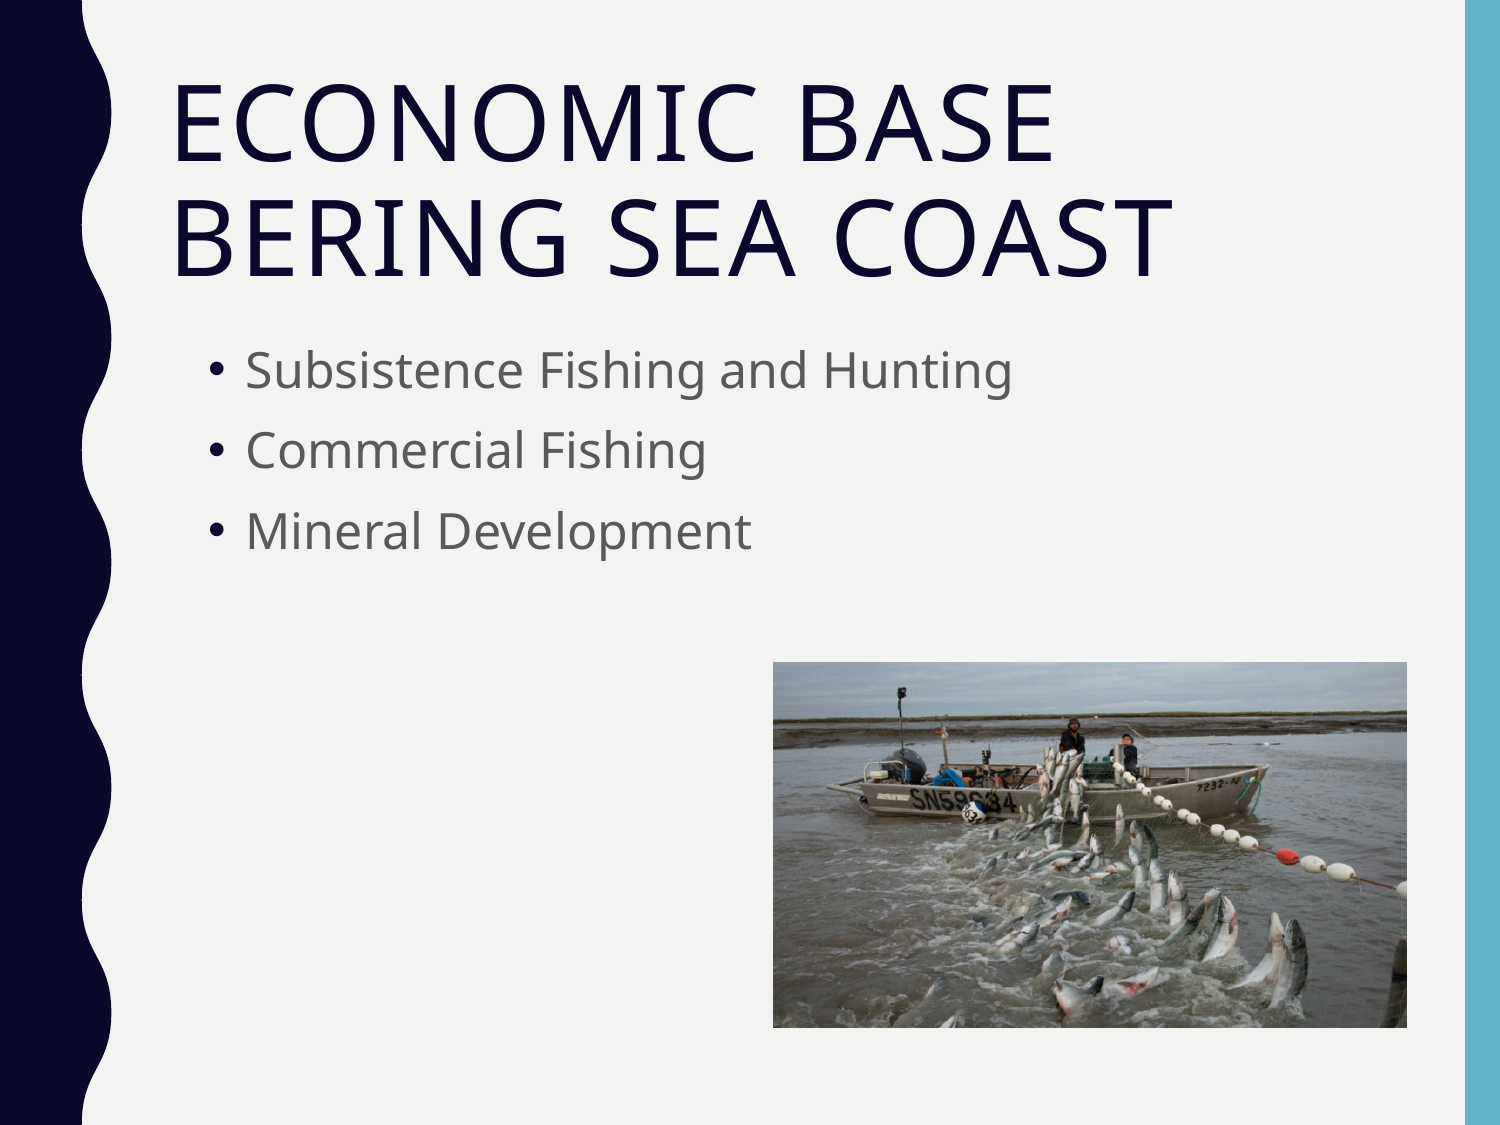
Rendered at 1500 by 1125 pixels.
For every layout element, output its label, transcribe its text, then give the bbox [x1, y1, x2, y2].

title Economic Base Bering Sea Coast [154, 62, 1407, 308]
list Subsistence Fishing and Hunting Commercial Fishing Mineral Development [193, 324, 1219, 905]
picture [773, 662, 1407, 1028]
